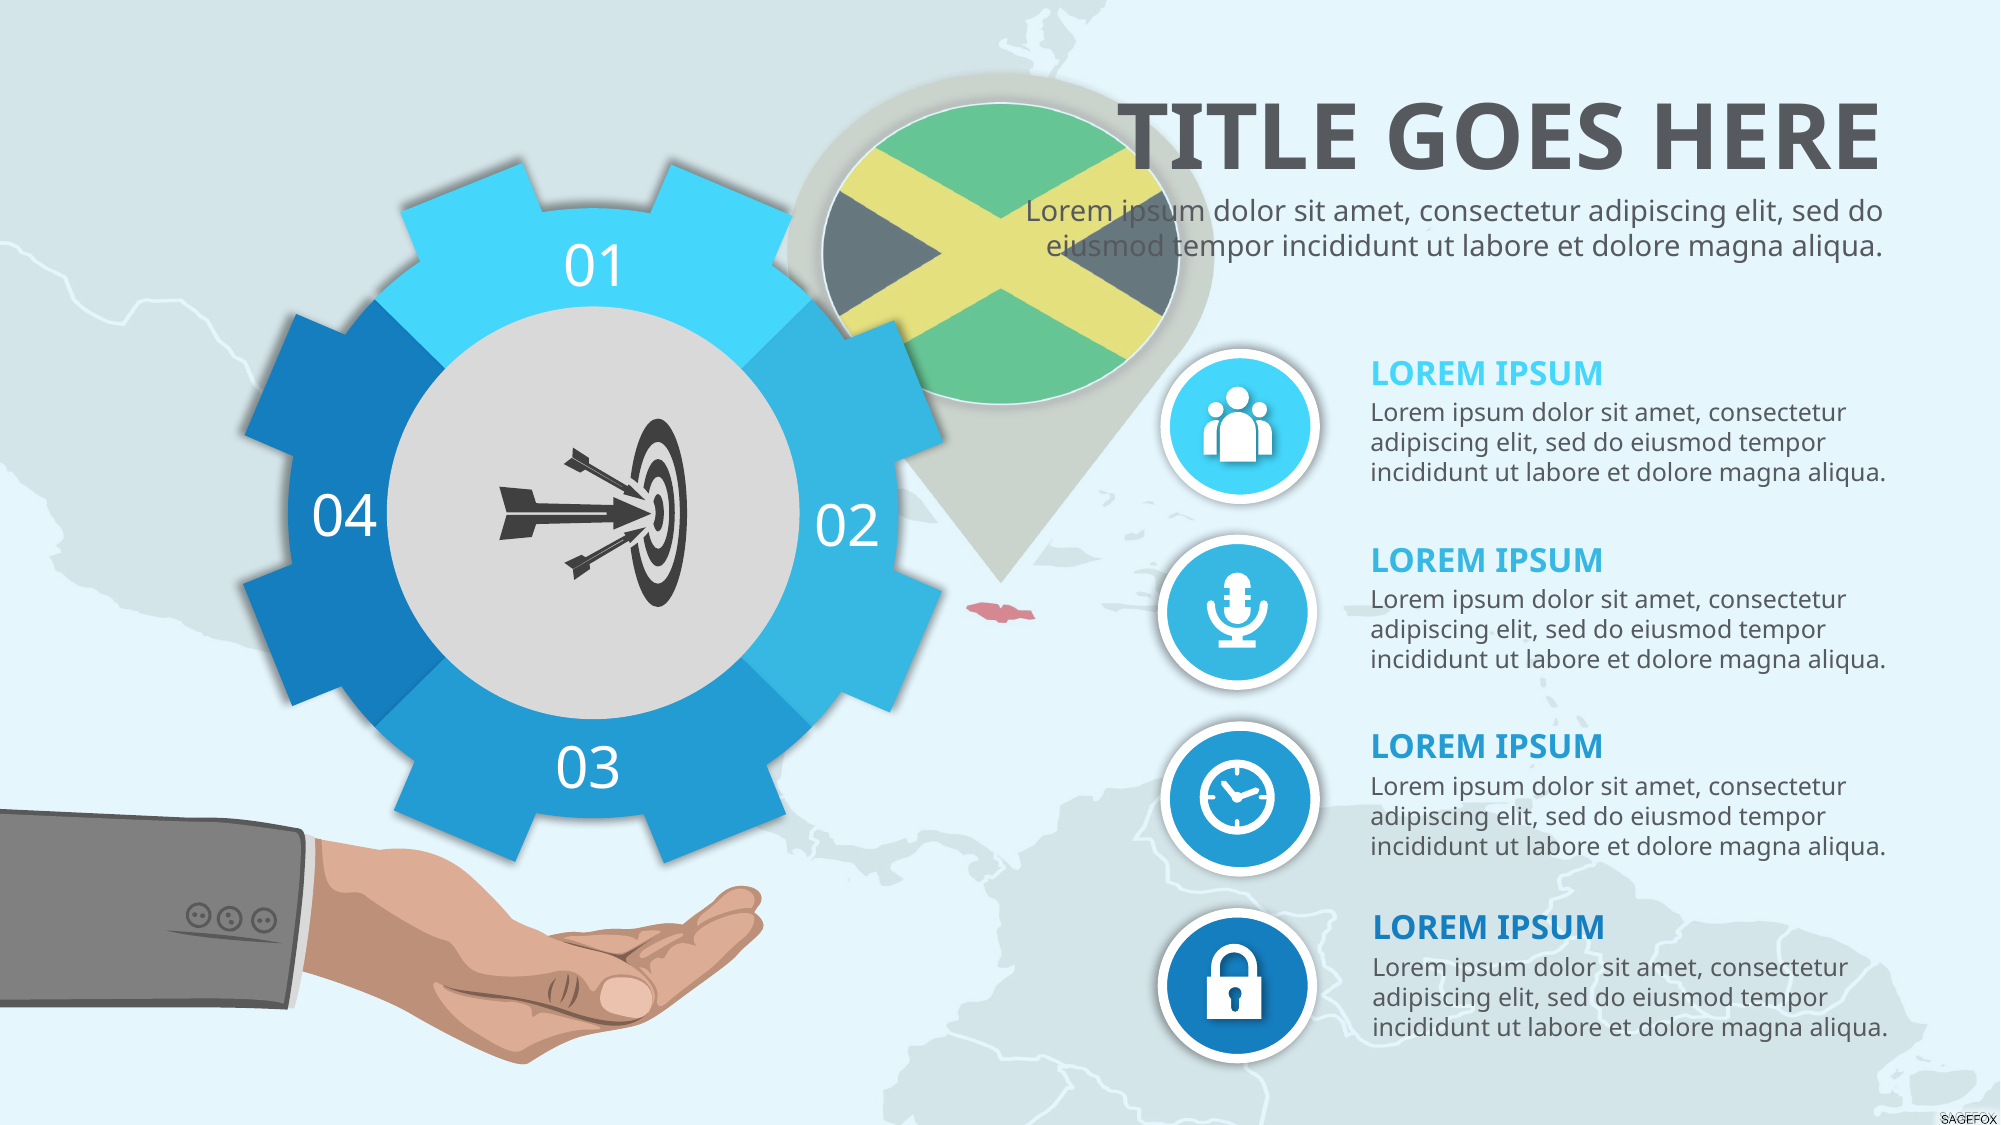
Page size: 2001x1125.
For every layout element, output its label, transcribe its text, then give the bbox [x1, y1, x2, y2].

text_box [1206, 572, 1268, 648]
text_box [0, 808, 770, 1071]
text_box [1226, 386, 1249, 410]
text_box [800, 299, 944, 552]
text_box [243, 300, 386, 726]
text_box LOREM IPSUM Lorem ipsum dolor sit amet, consectetur adipiscing elit, sed do eiusmod tempor incididunt ut labore et dolore magna aliqua. [1355, 344, 1956, 495]
text_box 01 [548, 221, 645, 306]
text_box [374, 163, 812, 311]
text_box [1252, 402, 1267, 418]
text_box [1162, 539, 1313, 686]
text_box 03 [540, 722, 637, 808]
text_box LOREM IPSUM Lorem ipsum dolor sit amet, consectetur adipiscing elit, sed do eiusmod tempor incididunt ut labore et dolore magna aliqua. [1355, 531, 1956, 681]
text_box [1165, 726, 1316, 872]
text_box LOREM IPSUM Lorem ipsum dolor sit amet, consectetur adipiscing elit, sed do eiusmod tempor incididunt ut labore et dolore magna aliqua. [1355, 718, 1956, 868]
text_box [944, 70, 1899, 271]
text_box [386, 306, 800, 720]
text_box [1162, 912, 1313, 1059]
text_box [1219, 411, 1272, 462]
picture [1938, 1114, 1999, 1125]
text_box LOREM IPSUM Lorem ipsum dolor sit amet, consectetur adipiscing elit, sed do eiusmod tempor incididunt ut labore et dolore magna aliqua. [1357, 899, 1958, 1049]
text_box [1203, 420, 1220, 455]
text_box [374, 715, 812, 821]
text_box [0, 0, 2000, 1125]
text_box 02 [800, 480, 896, 566]
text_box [1199, 759, 1275, 835]
text_box [1206, 943, 1262, 1019]
text_box 04 [296, 470, 386, 555]
text_box [1165, 353, 1316, 500]
text_box [800, 566, 942, 726]
text_box [1208, 402, 1224, 418]
